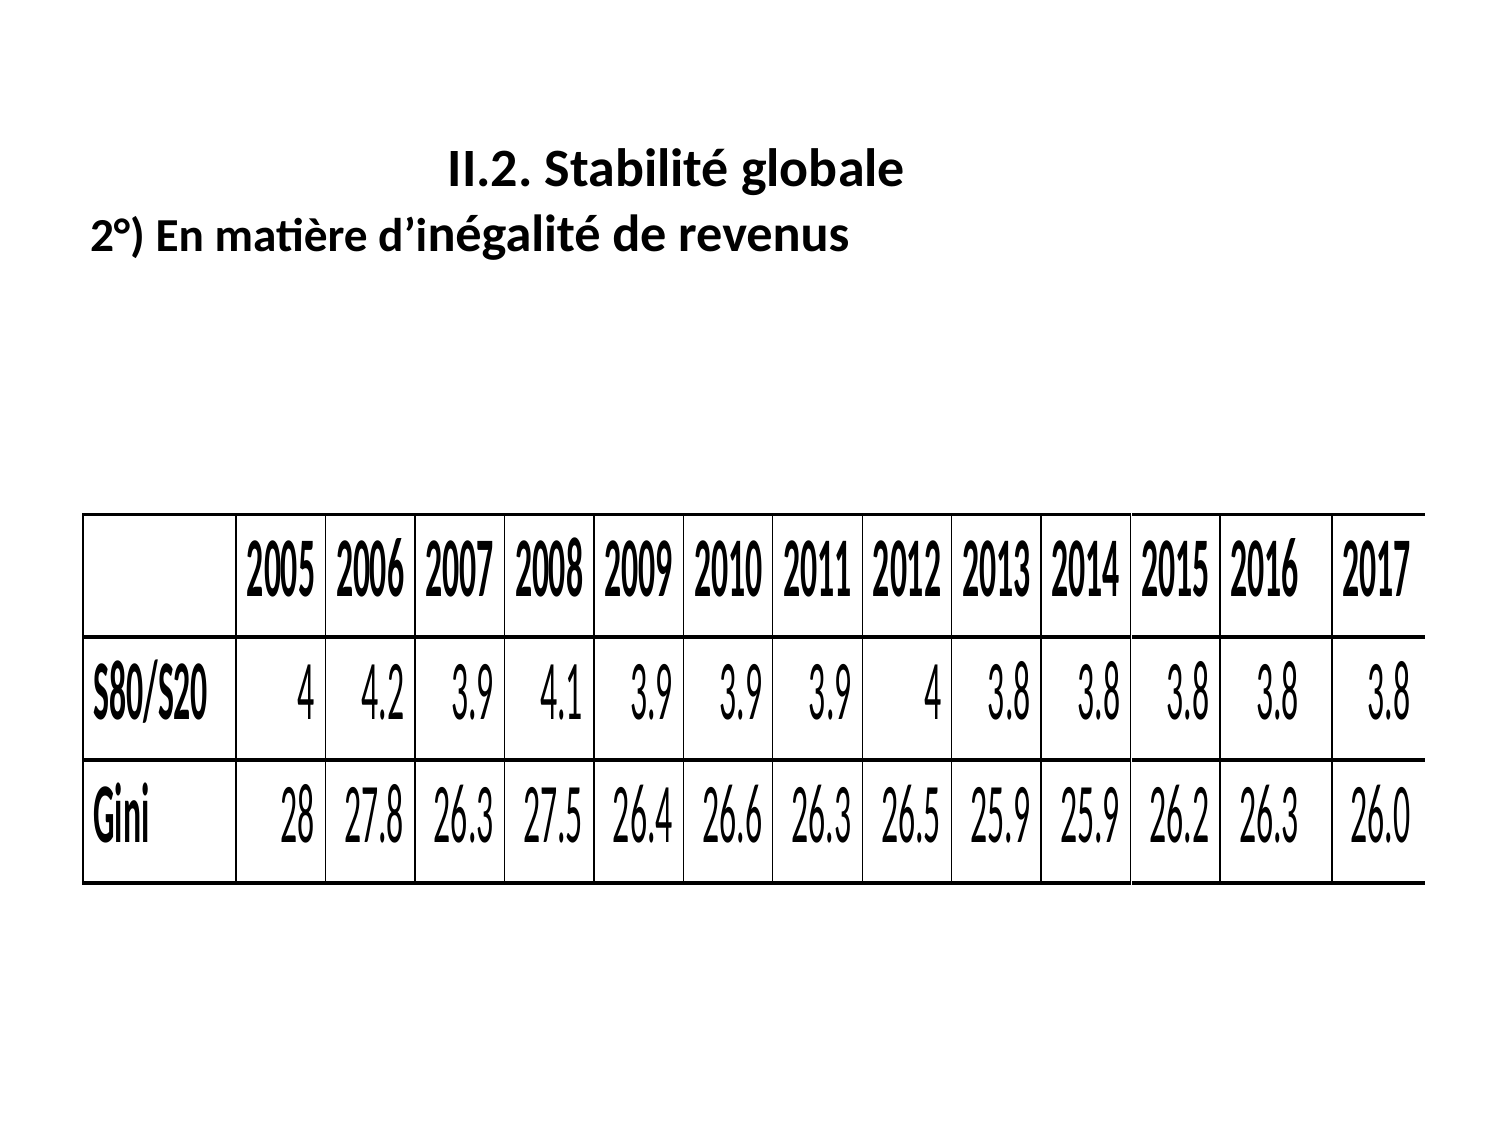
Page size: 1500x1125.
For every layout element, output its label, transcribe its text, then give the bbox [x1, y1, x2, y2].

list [39, 512, 1426, 1080]
title II.2. Stabilité globale 2°) En matière d’inégalité de revenus [75, 45, 1425, 327]
